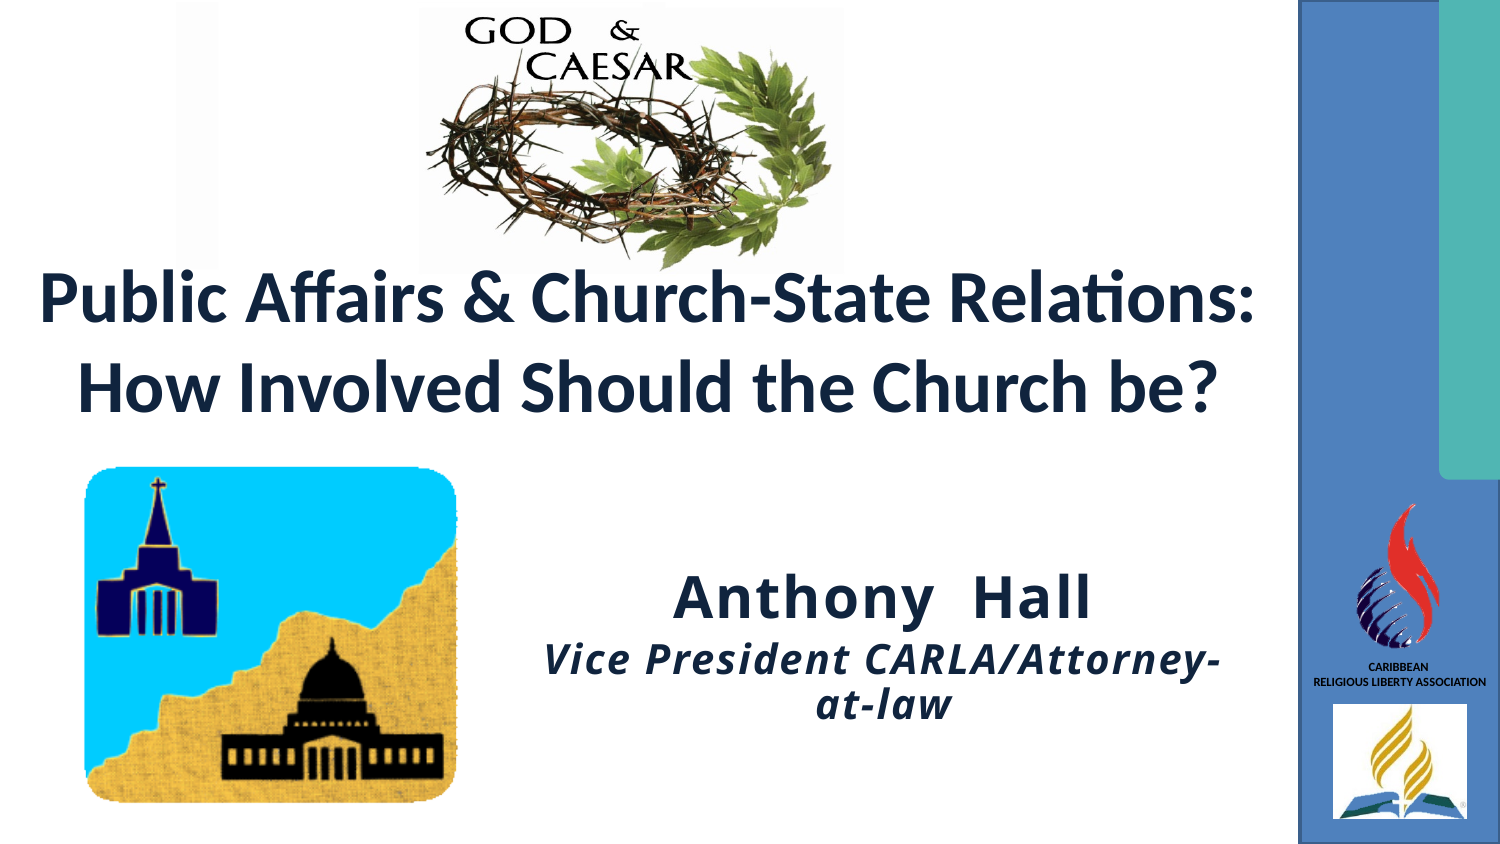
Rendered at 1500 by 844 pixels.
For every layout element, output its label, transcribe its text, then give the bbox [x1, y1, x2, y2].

text_box Public Affairs & Church-State Relations: How Involved Should the Church be? [0, 239, 1298, 435]
text_box CARIBBEAN RELIGIOUS LIBERTY ASSOCIATION [1099, 651, 1500, 697]
text_box Anthony Hall Vice President CARLA/Attorney-at-law [498, 552, 1268, 649]
picture [74, 458, 466, 819]
text_box [1439, 0, 1500, 480]
text_box [1298, 0, 1500, 496]
picture [176, 2, 1095, 278]
picture [1280, 497, 1500, 652]
picture [1333, 704, 1467, 819]
text_box [1298, 697, 1500, 844]
